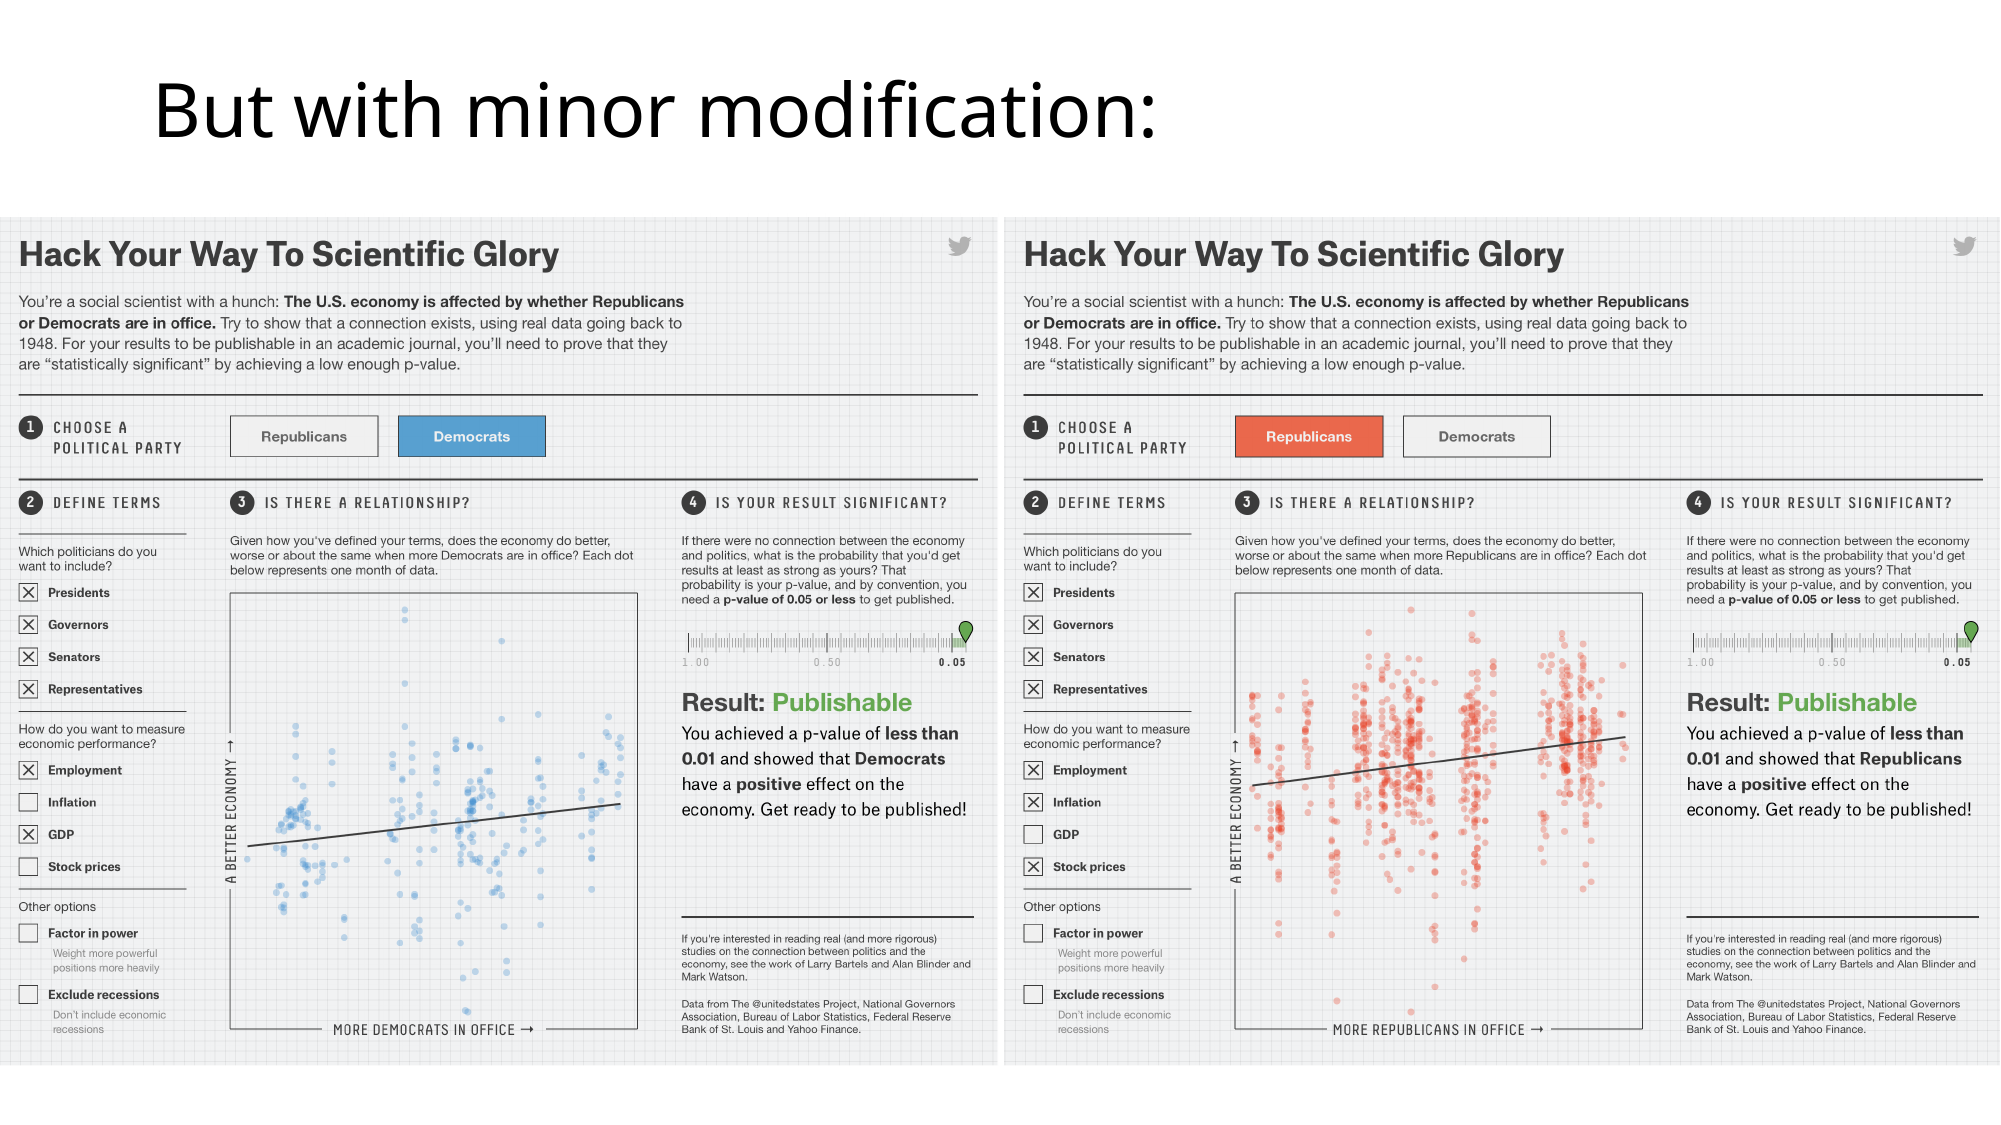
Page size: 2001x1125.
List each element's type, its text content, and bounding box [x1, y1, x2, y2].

picture [0, 213, 999, 1066]
picture [1003, 215, 2000, 1066]
title But with minor modification: [137, 59, 1863, 168]
